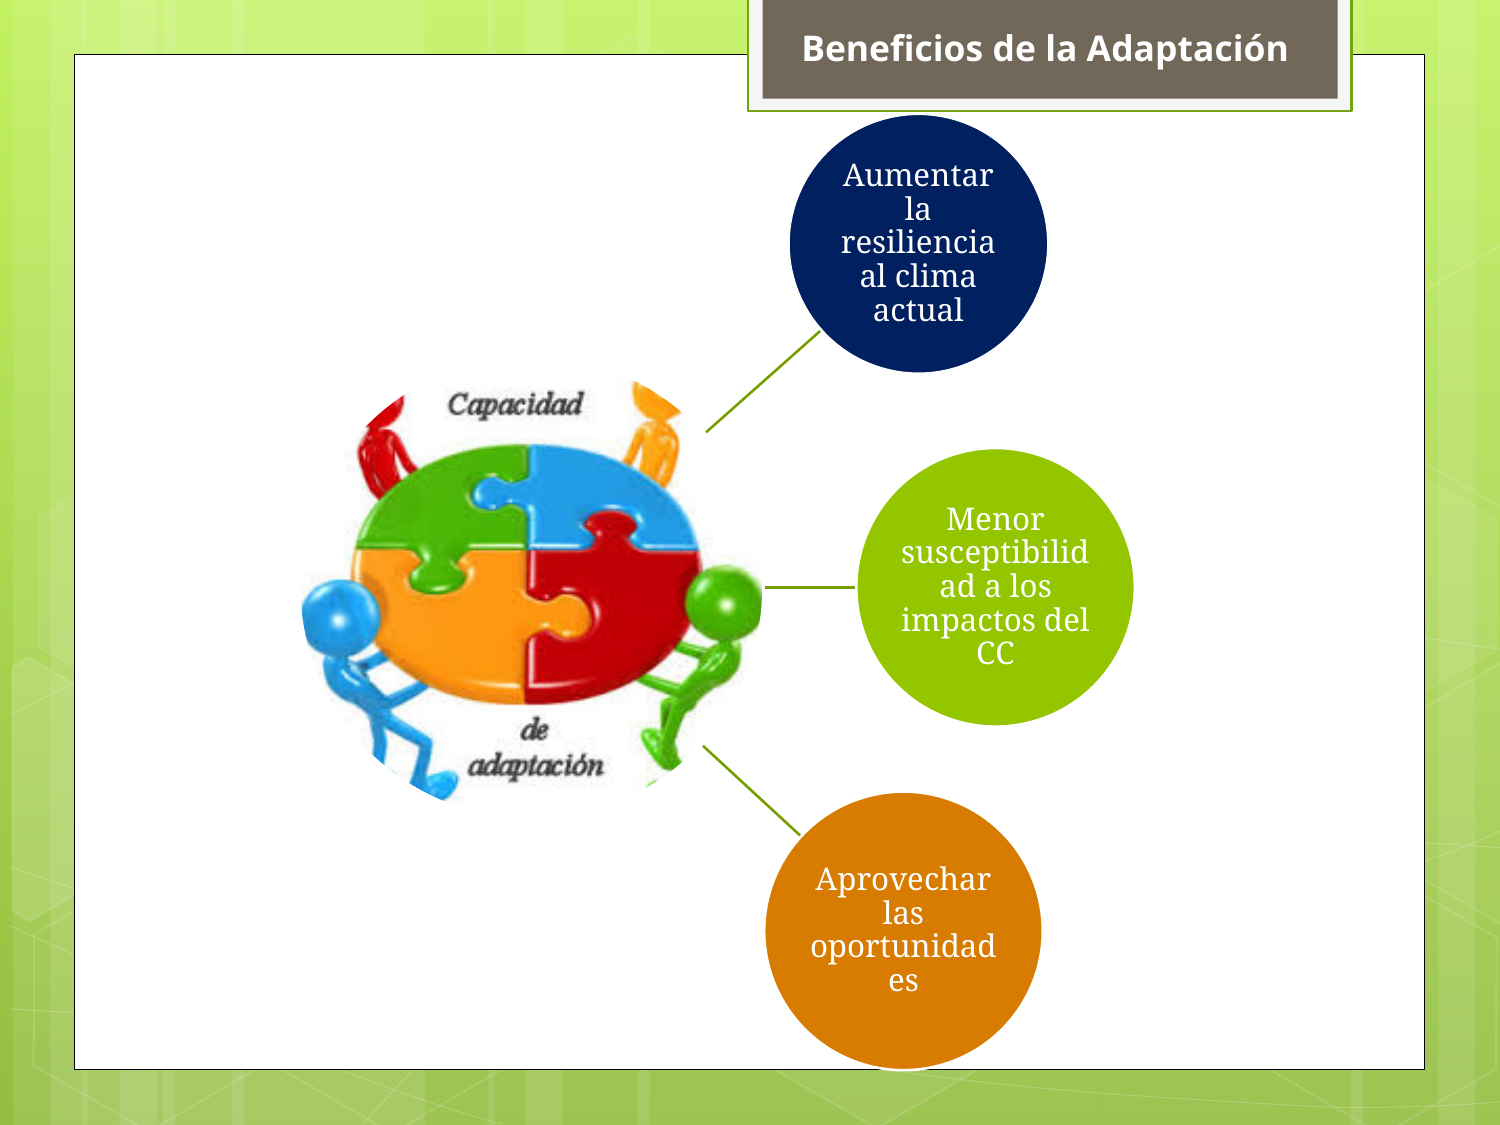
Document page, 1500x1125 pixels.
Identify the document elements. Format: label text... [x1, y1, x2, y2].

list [229, 113, 1500, 1071]
text_box Beneficios de la Adaptación [702, 19, 1388, 77]
